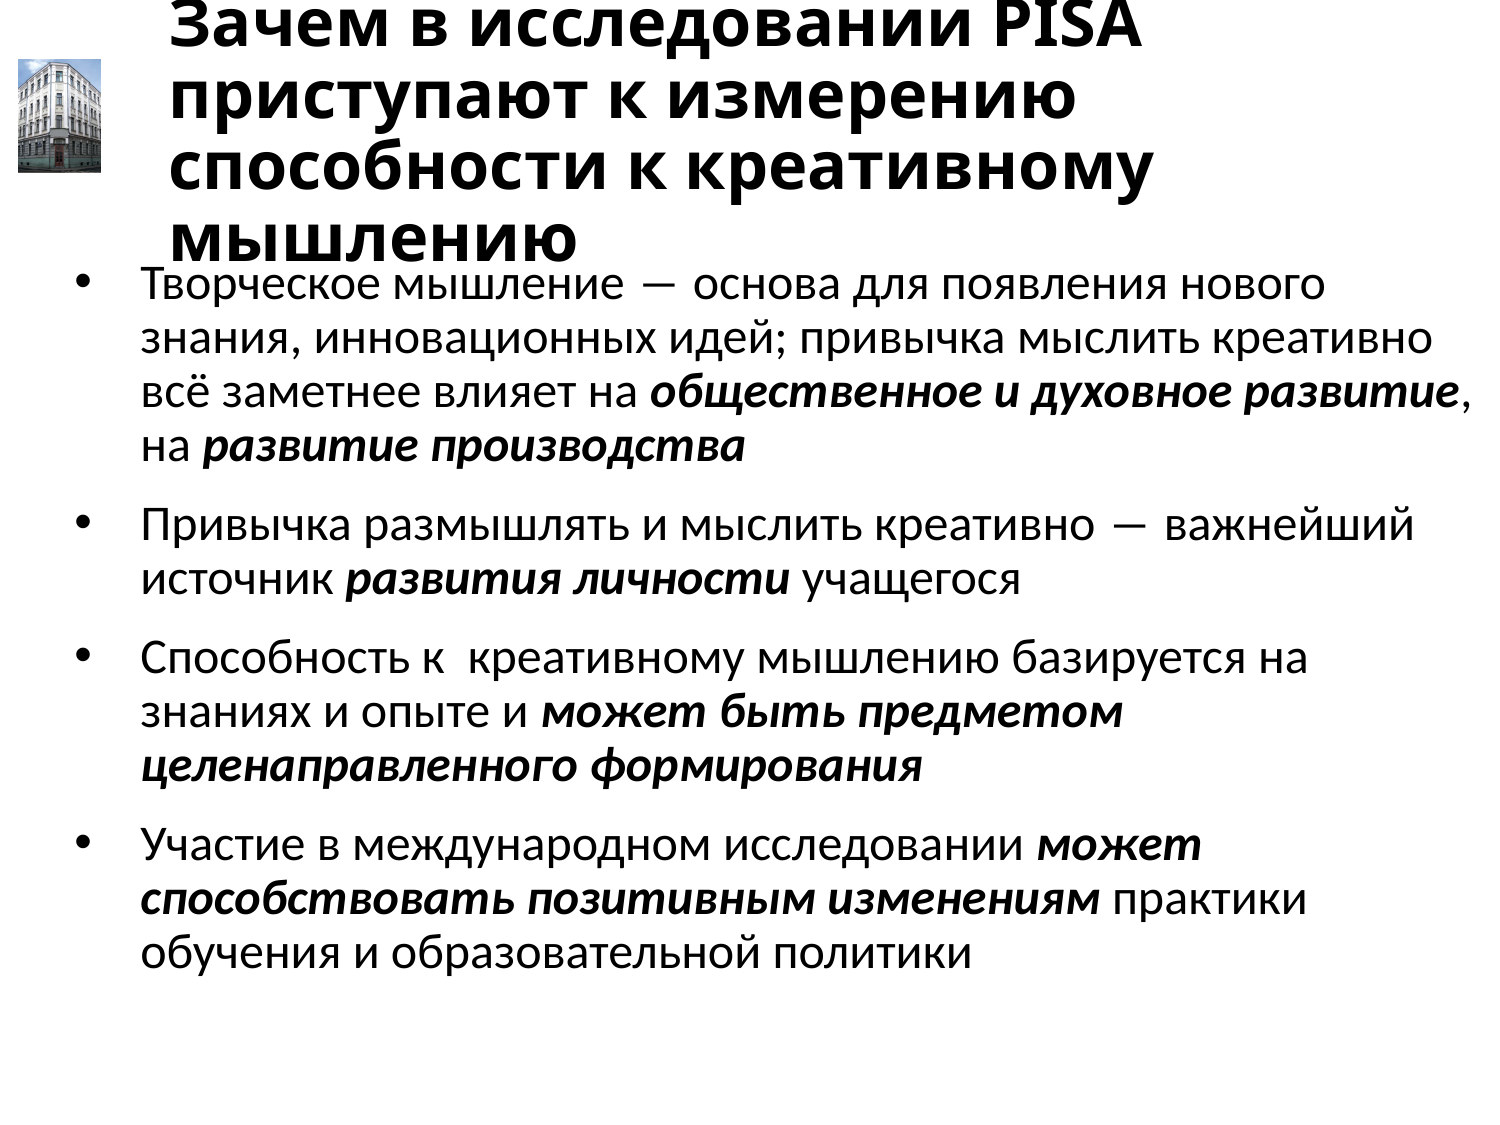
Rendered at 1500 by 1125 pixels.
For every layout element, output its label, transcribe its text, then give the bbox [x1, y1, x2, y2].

list Творческое мышление ― основа для появления нового знания, инновационных идей; привычка мыслить креативно всё заметнее влияет на общественное и духовное развитие, на развитие производства Привычка размышлять и мыслить креативно ― важнейший источник развития личности учащегося Способность к креативному мышлению базируется на знаниях и опыте и может быть предметом целенаправленного формирования Участие в международном исследовании может способствовать позитивным изменениям практики обучения и образовательной политики [59, 249, 1493, 979]
title Зачем в исследовании PISA приступают к измерению способности к креативному мышлению [153, 32, 1467, 233]
picture [18, 59, 101, 173]
